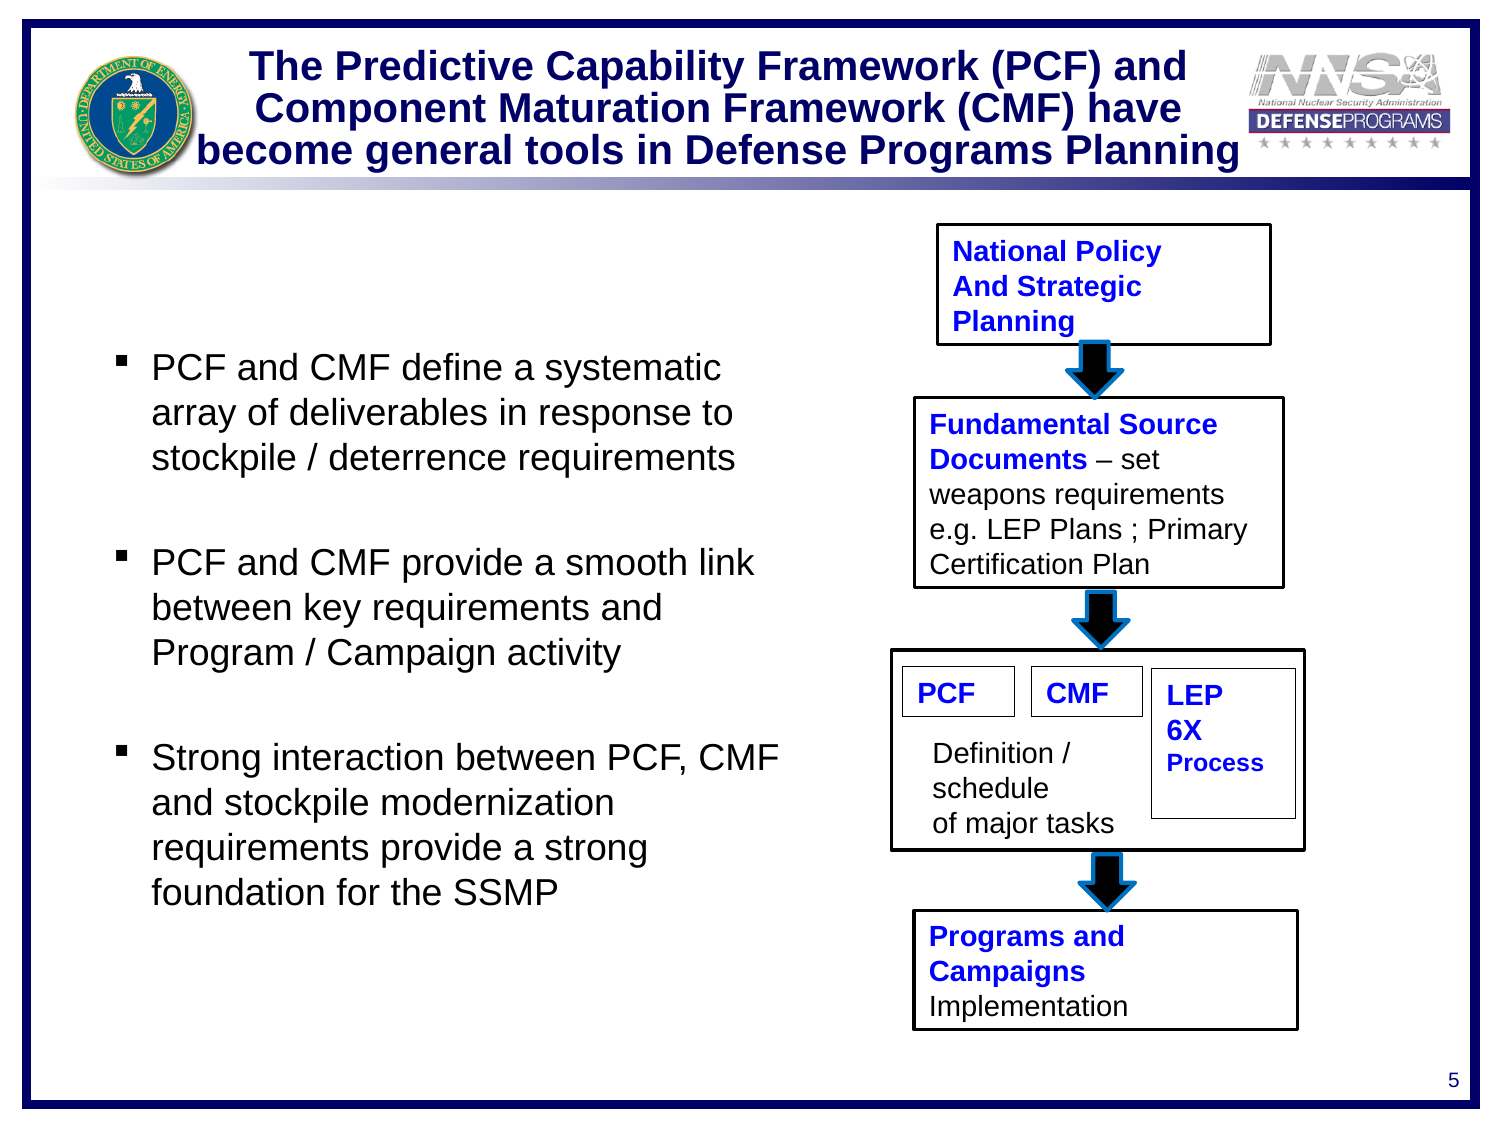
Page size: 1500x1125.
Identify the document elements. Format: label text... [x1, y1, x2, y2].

text_box [1071, 589, 1131, 648]
text_box [1064, 339, 1125, 401]
text_box Programs and Campaigns Implementation [913, 910, 1298, 1030]
text_box Fundamental Source Documents – set weapons requirements e.g. LEP Plans ; Primary Certification Plan [914, 397, 1284, 588]
title The Predictive Capability Framework (PCF) and Component Maturation Framework (CMF) have become general tools in Defense Programs Planning [179, 34, 1258, 185]
picture [60, 42, 205, 186]
text_box National Policy And Strategic Planning [937, 224, 1271, 345]
picture [1258, 50, 1454, 155]
list PCF and CMF define a systematic array of deliverables in response to stockpile / deterrence requirements PCF and CMF provide a smooth link between key requirements and Program / Campaign activity Strong interaction between PCF, CMF and stockpile modernization requirements provide a strong foundation for the SSMP [97, 335, 826, 962]
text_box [890, 649, 1305, 851]
text_box [1077, 860, 1137, 913]
